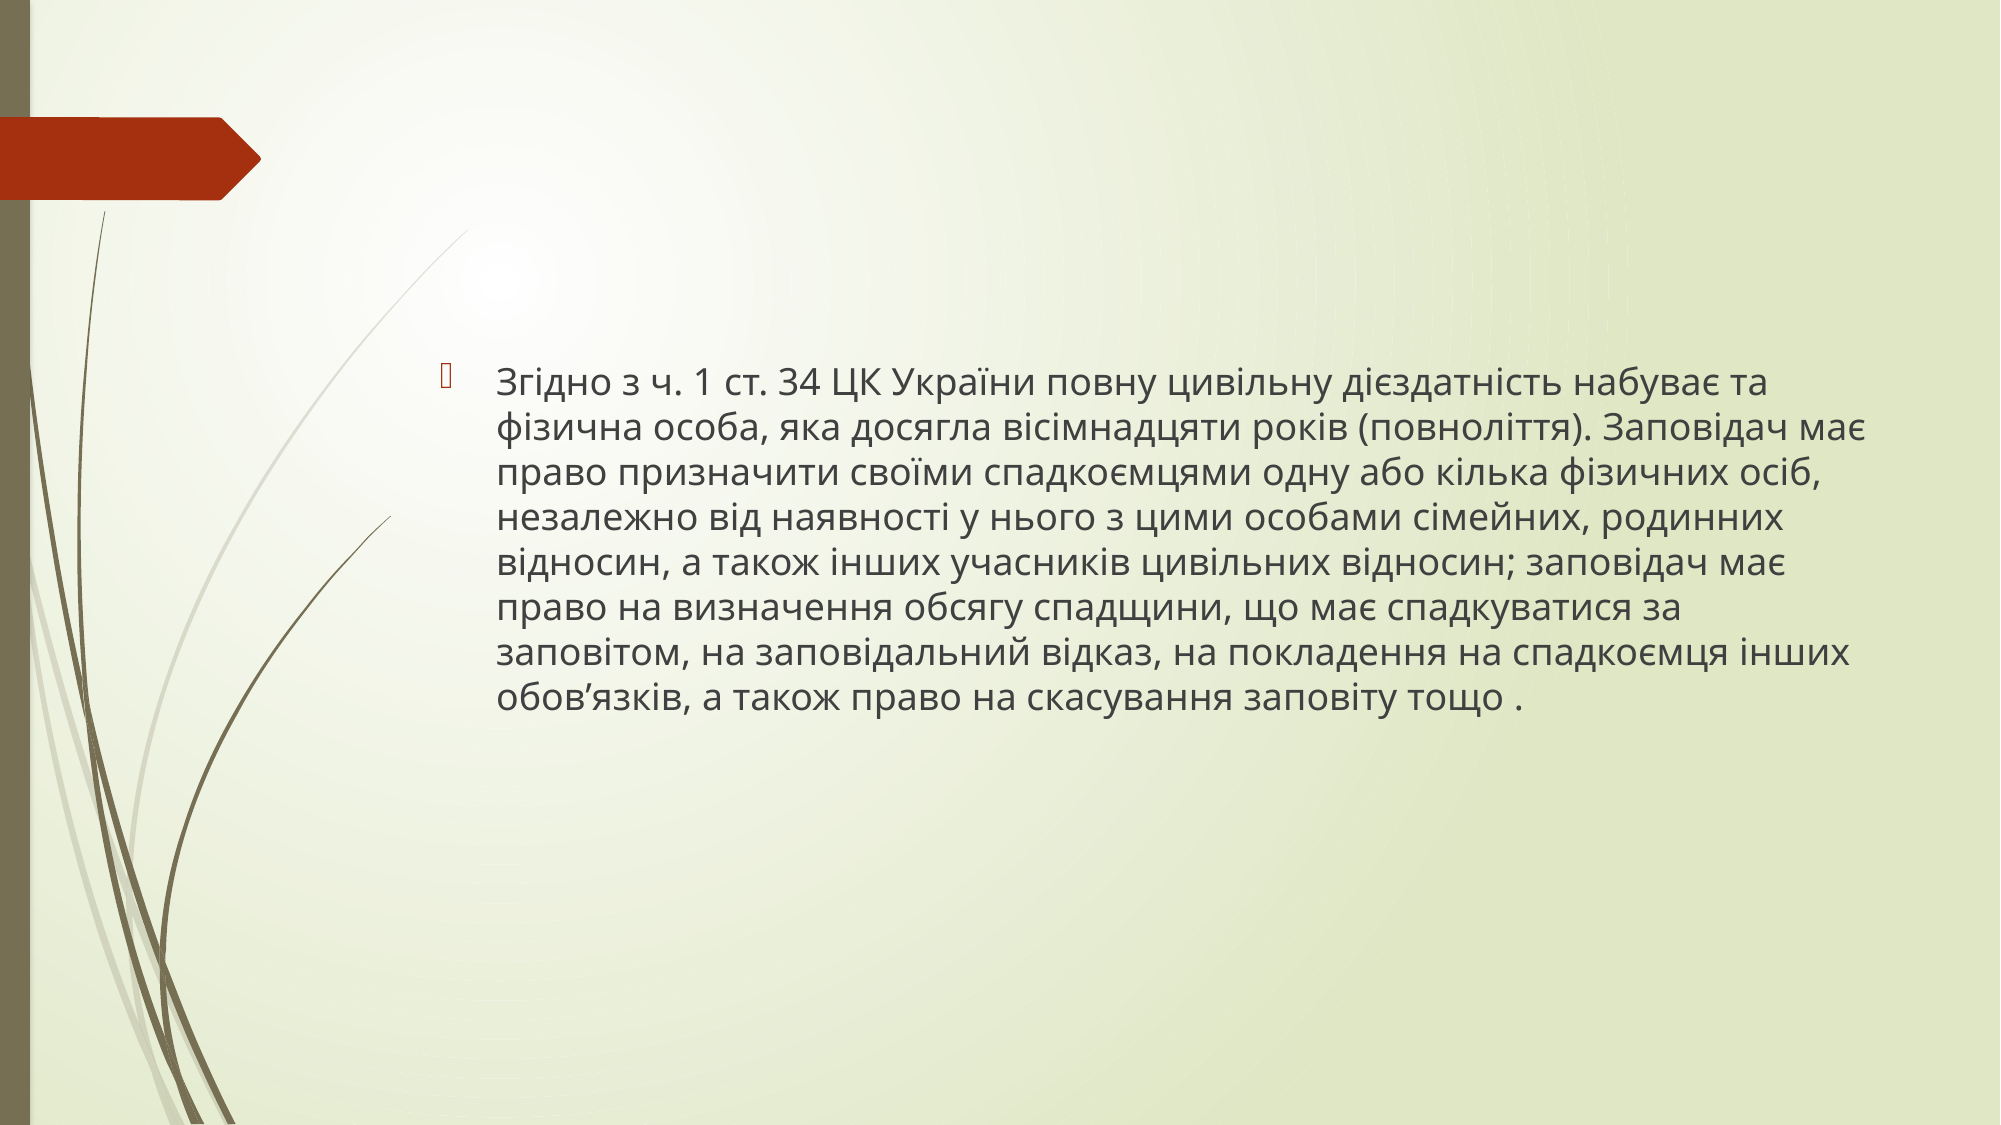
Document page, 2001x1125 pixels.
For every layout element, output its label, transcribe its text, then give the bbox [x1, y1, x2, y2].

list Згідно з ч. 1 ст. 34 ЦК України повну цивільну дієздатність набуває та фізична особа, яка досягла вісімнадцяти років (повноліття). Заповідач має право призначити своїми спадкоємцями одну або кілька фізичних осіб, незалежно від наявності у нього з цими особами сімейних, родинних відносин, а також інших учасників цивільних відносин; заповідач має право на визначення обсягу спадщини, що має спадкуватися за заповітом, на заповідальний відказ, на покладення на спадкоємця інших обов’язків, а також право на скасування заповіту тощо . [424, 350, 1888, 970]
